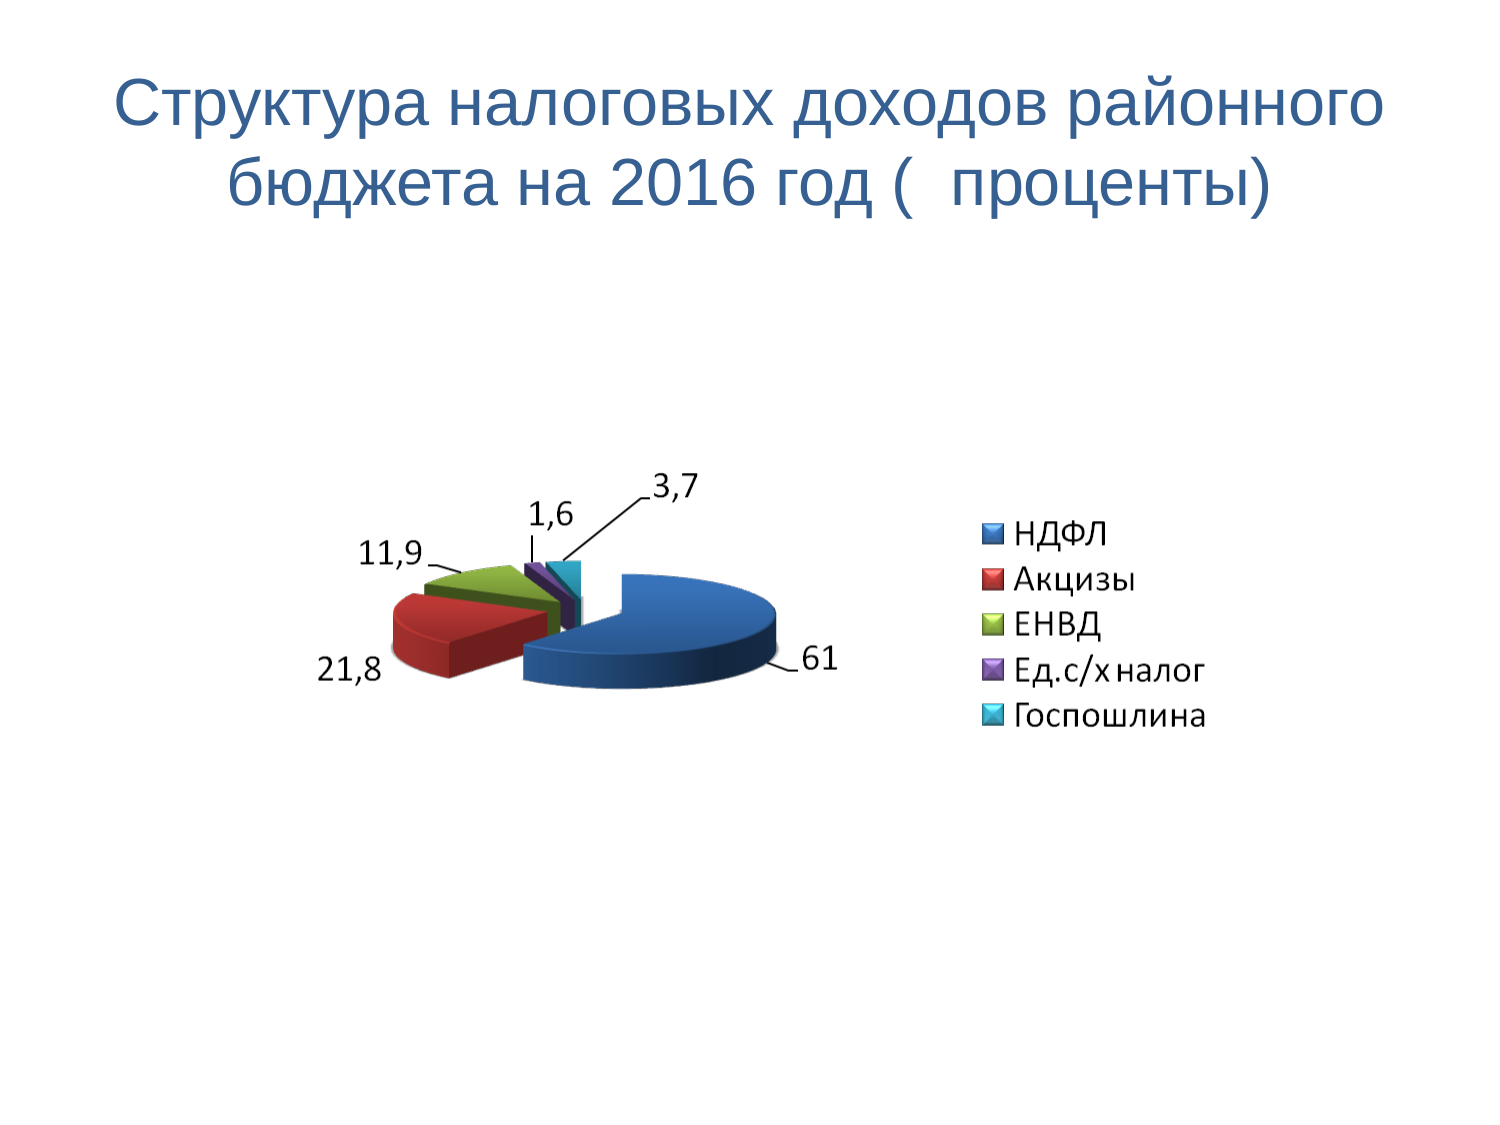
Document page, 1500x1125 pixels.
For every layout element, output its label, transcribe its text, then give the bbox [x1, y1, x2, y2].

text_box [227, 291, 1227, 960]
title Структура налоговых доходов районного бюджета на 2016 год ( проценты) [74, 44, 1426, 233]
